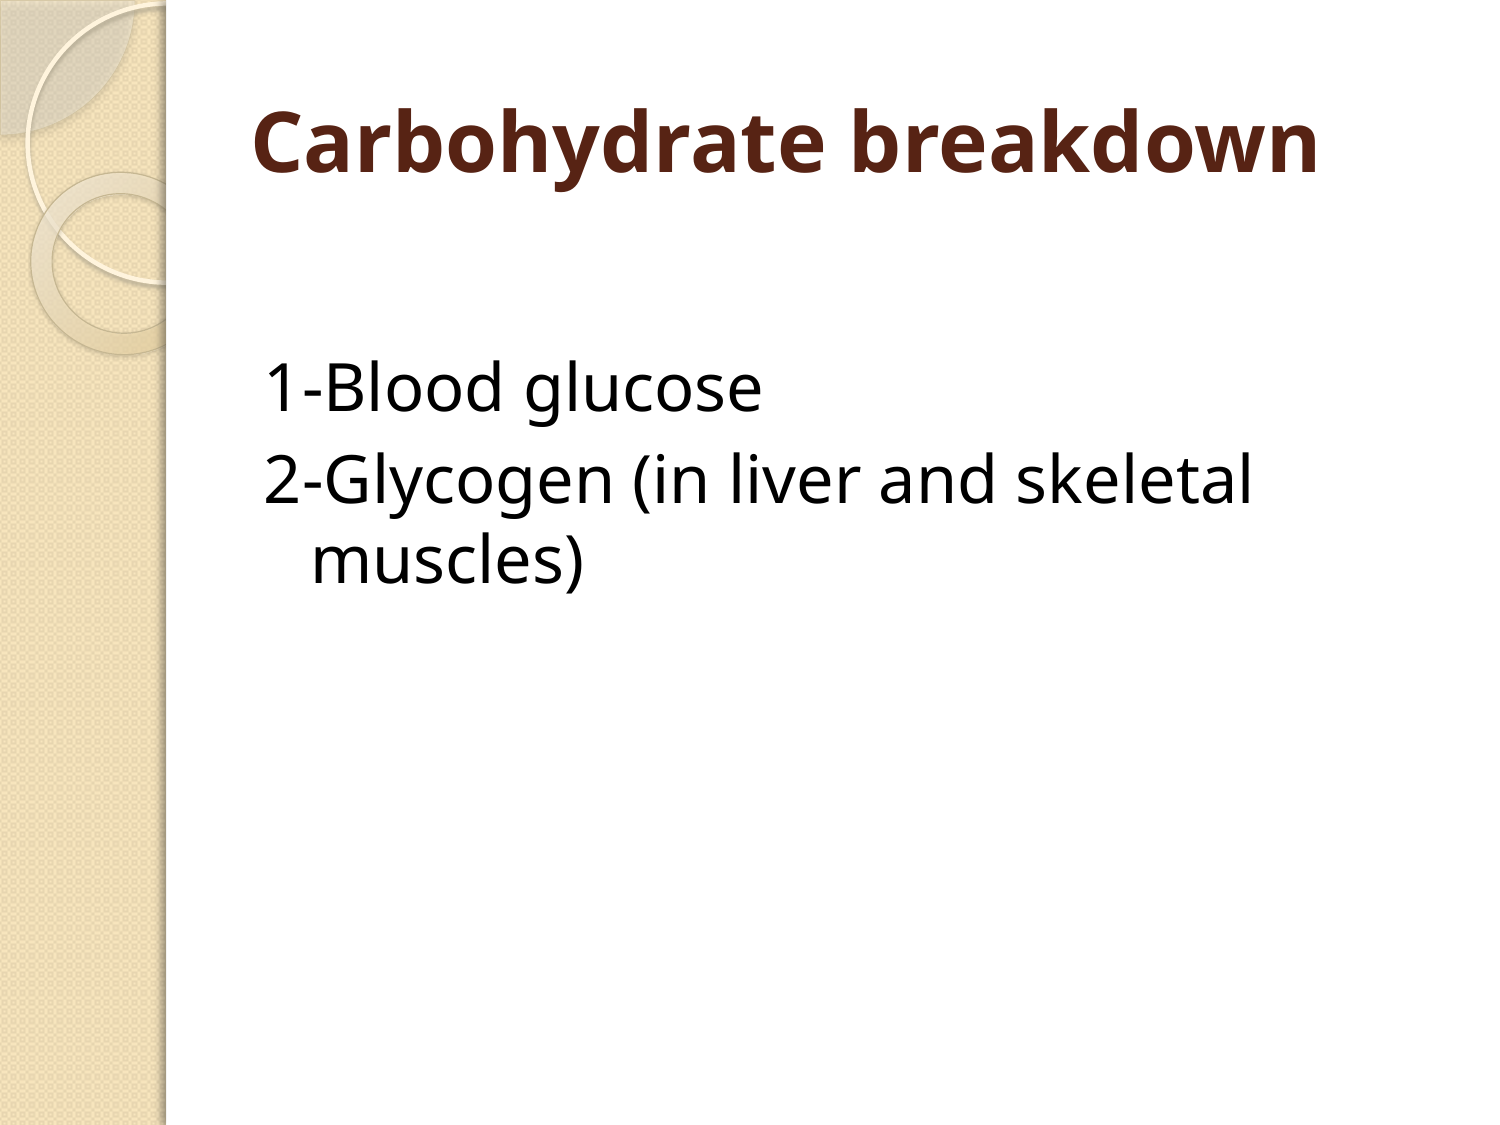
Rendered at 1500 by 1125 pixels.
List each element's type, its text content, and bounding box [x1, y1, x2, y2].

title Carbohydrate breakdown [235, 45, 1466, 233]
list 1-Blood glucose 2-Glycogen (in liver and skeletal muscles) [235, 337, 1466, 1025]
